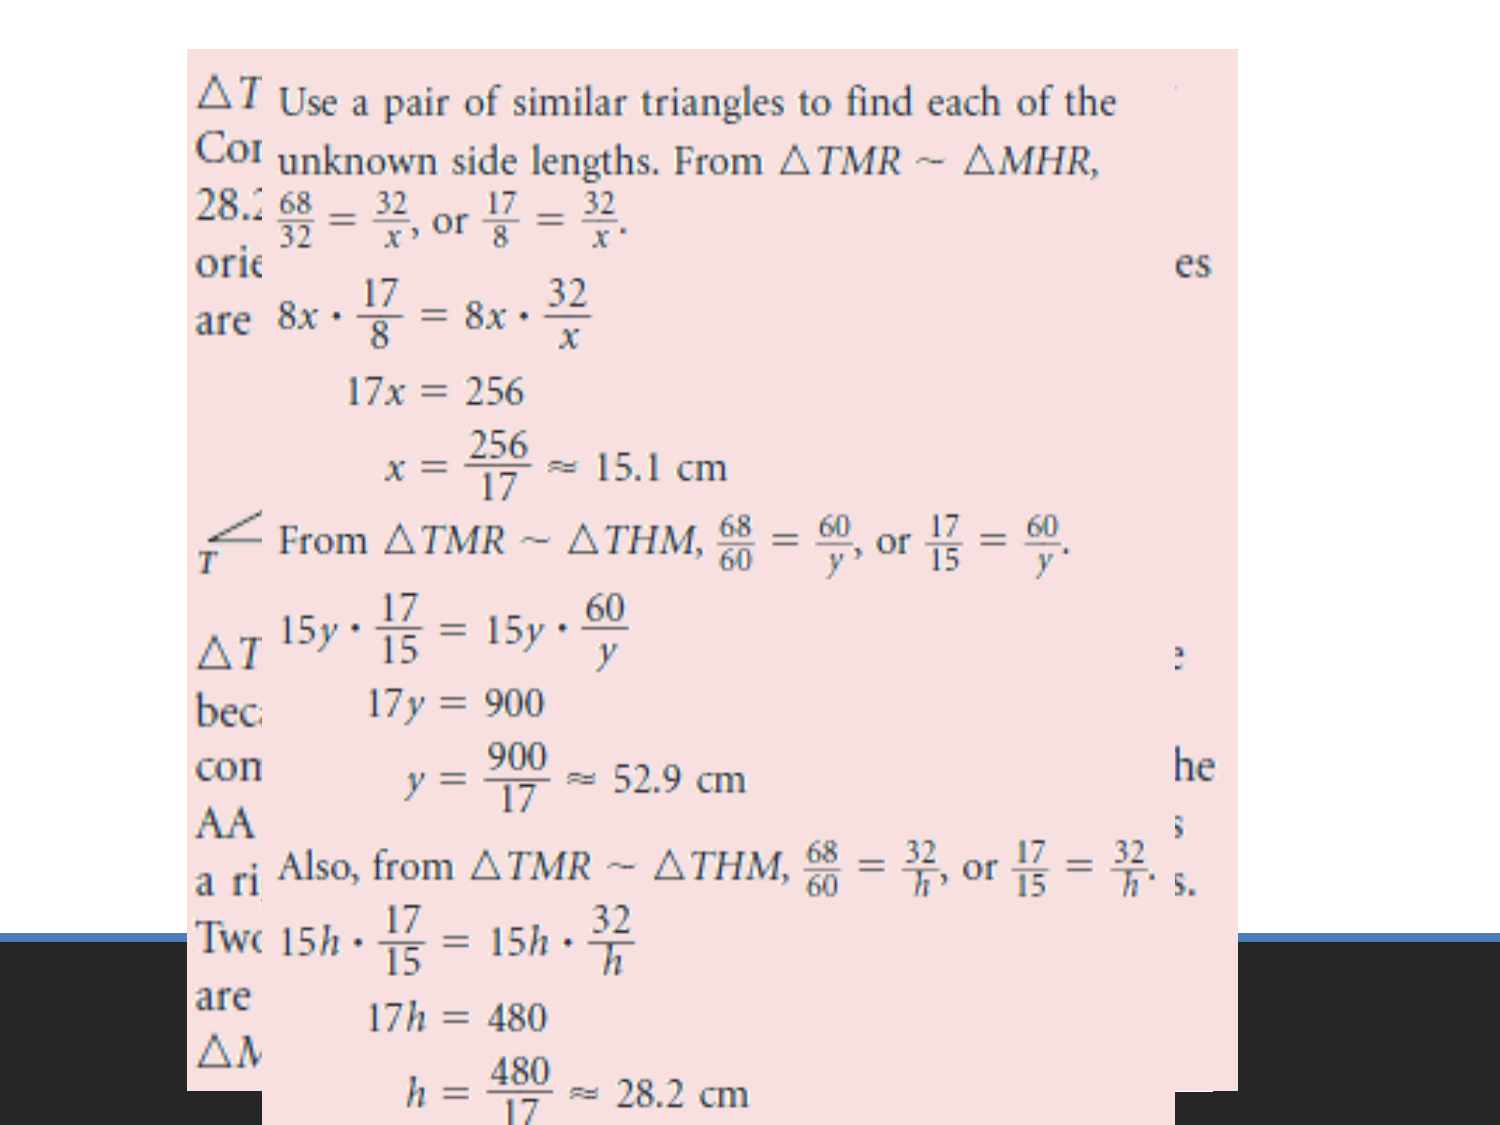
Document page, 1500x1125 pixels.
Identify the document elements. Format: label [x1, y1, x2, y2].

picture [187, 49, 1238, 1125]
